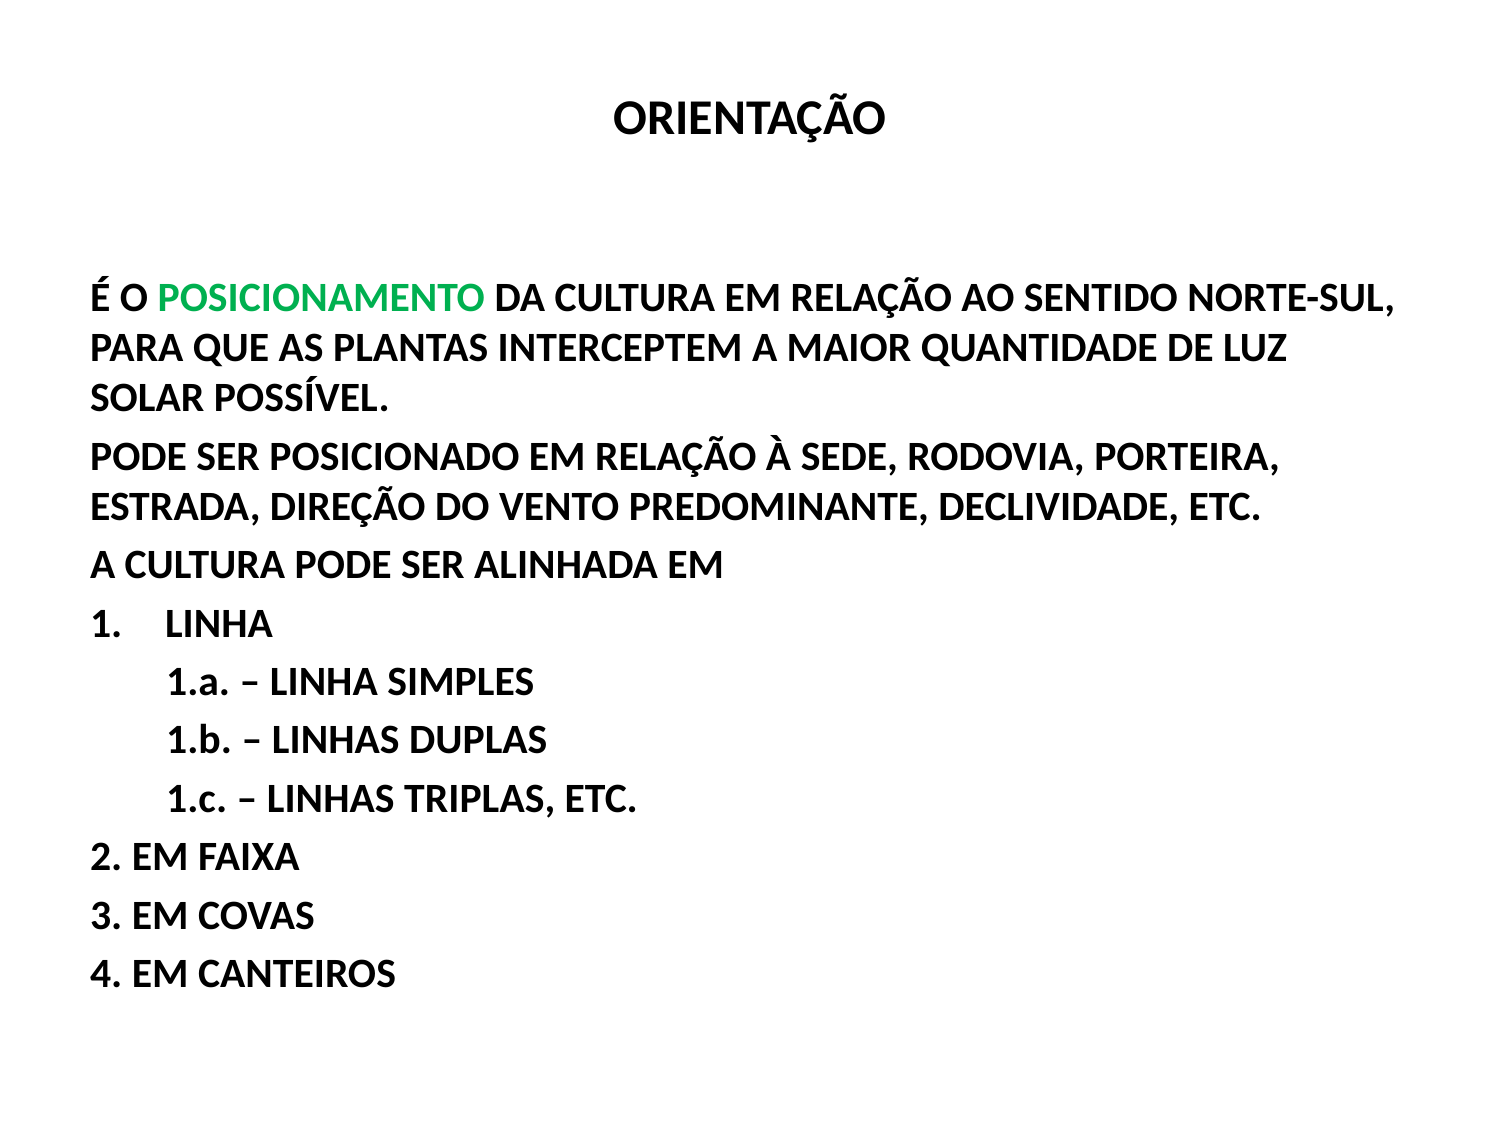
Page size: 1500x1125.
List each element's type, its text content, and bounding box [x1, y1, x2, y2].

title ORIENTAÇÃO [75, 45, 1425, 185]
list É O POSICIONAMENTO DA CULTURA EM RELAÇÃO AO SENTIDO NORTE-SUL, PARA QUE AS PLANTAS INTERCEPTEM A MAIOR QUANTIDADE DE LUZ SOLAR POSSÍVEL. PODE SER POSICIONADO EM RELAÇÃO À SEDE, RODOVIA, PORTEIRA, ESTRADA, DIREÇÃO DO VENTO PREDOMINANTE, DECLIVIDADE, ETC. A CULTURA PODE SER ALINHADA EM LINHA 1.a. – LINHA SIMPLES 1.b. – LINHAS DUPLAS 1.c. – LINHAS TRIPLAS, ETC. 2. EM FAIXA 3. EM COVAS 4. EM CANTEIROS [75, 262, 1425, 1005]
